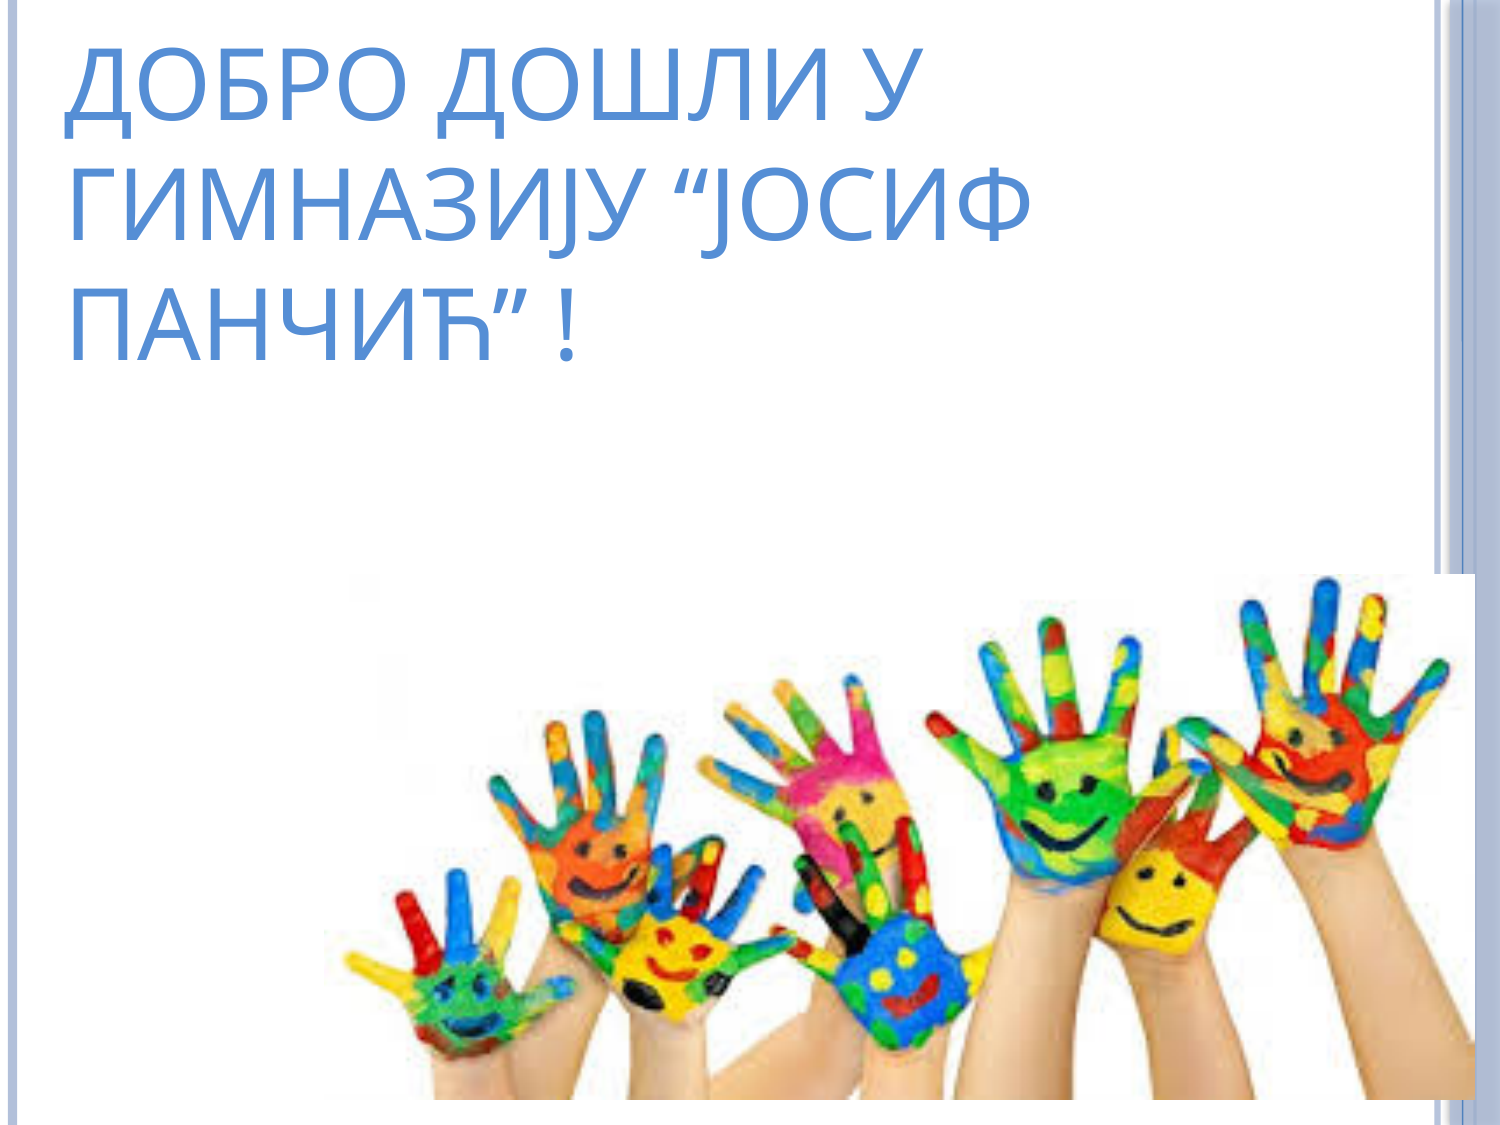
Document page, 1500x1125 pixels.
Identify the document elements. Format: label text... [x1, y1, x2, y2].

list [324, 574, 1476, 1101]
title Добро дошли у Гимназију “Јосиф Панчић” ! [50, 45, 1300, 388]
